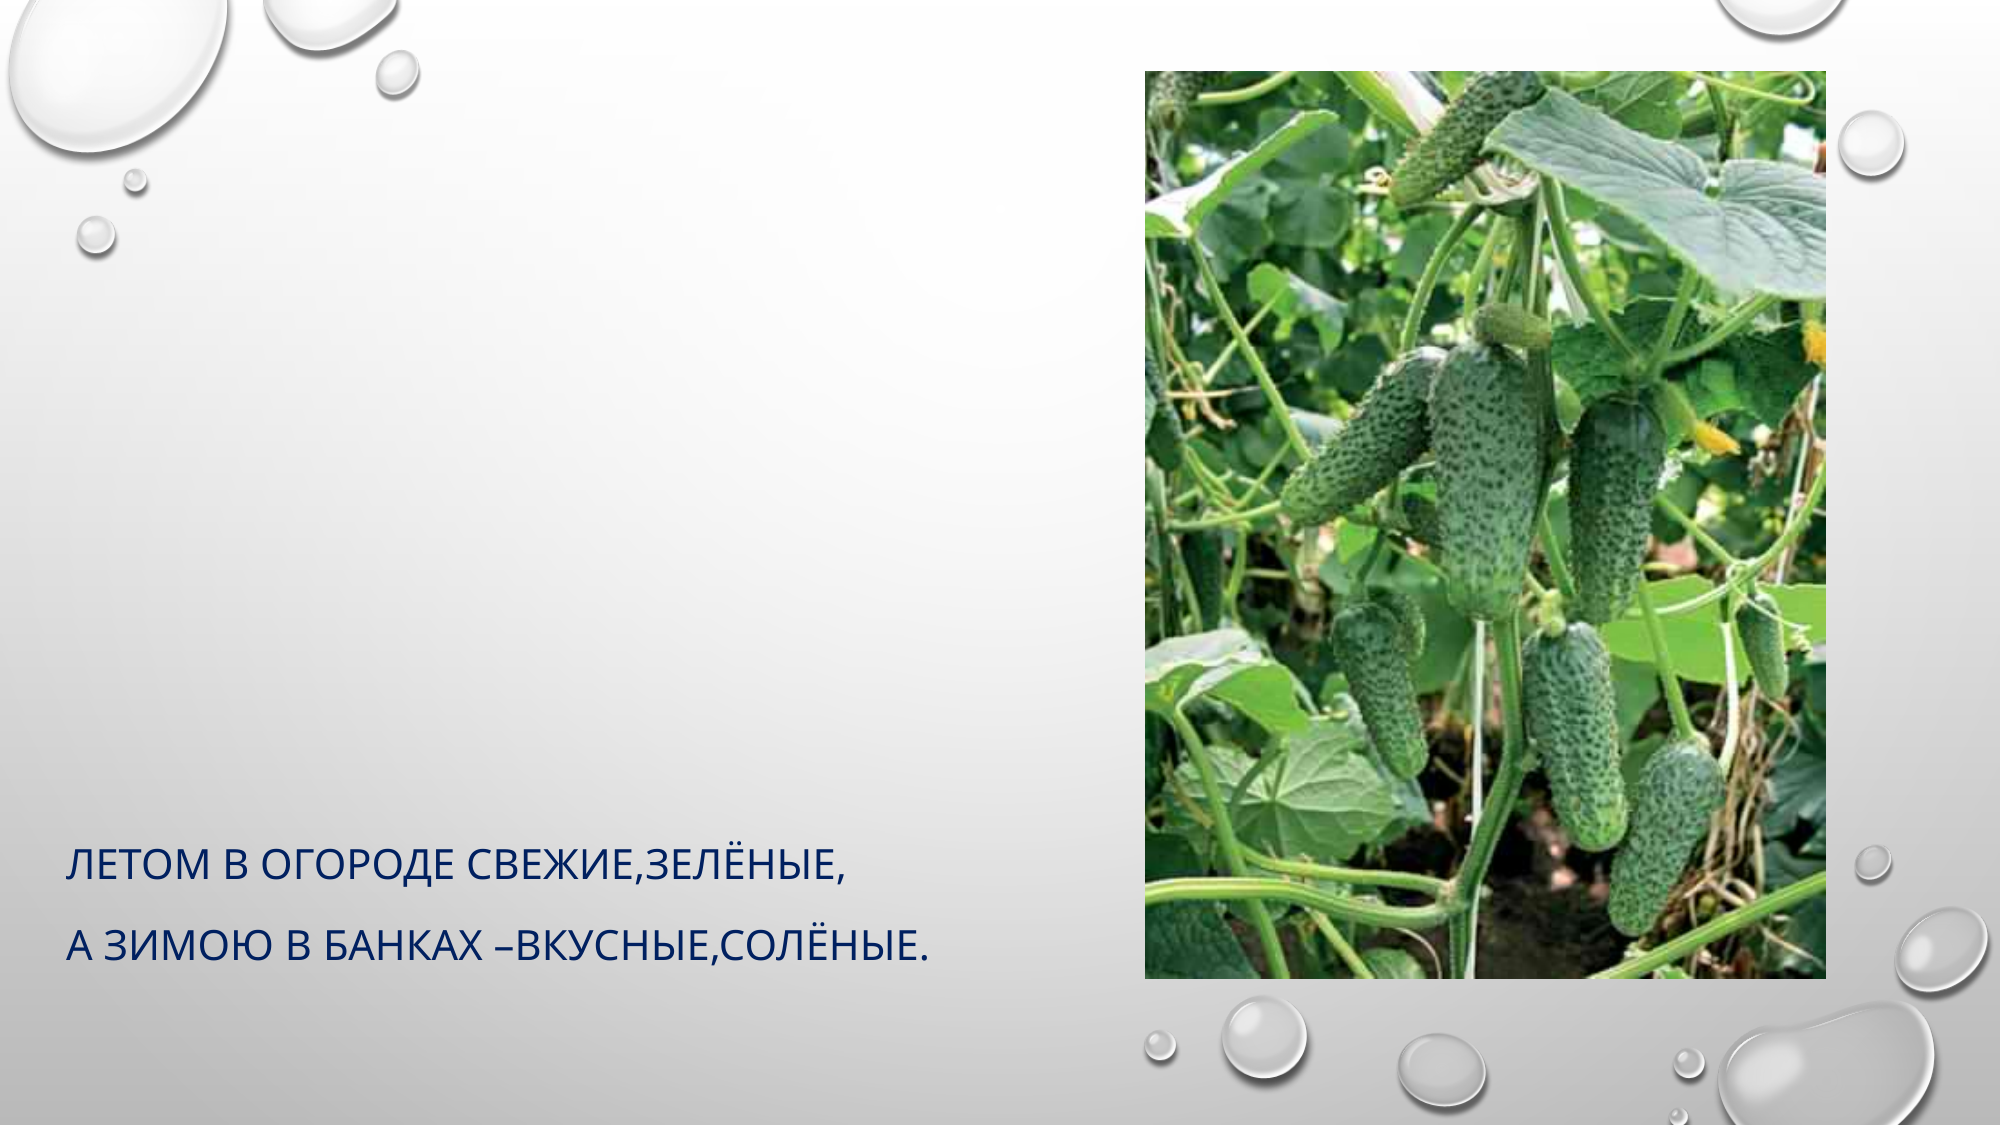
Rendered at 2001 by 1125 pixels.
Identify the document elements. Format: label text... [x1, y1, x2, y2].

list Летом в огороде свежие,зелёные, А зимою в банках –вкусные,солёные. [51, 820, 1777, 1125]
picture [0, 0, 2000, 1125]
